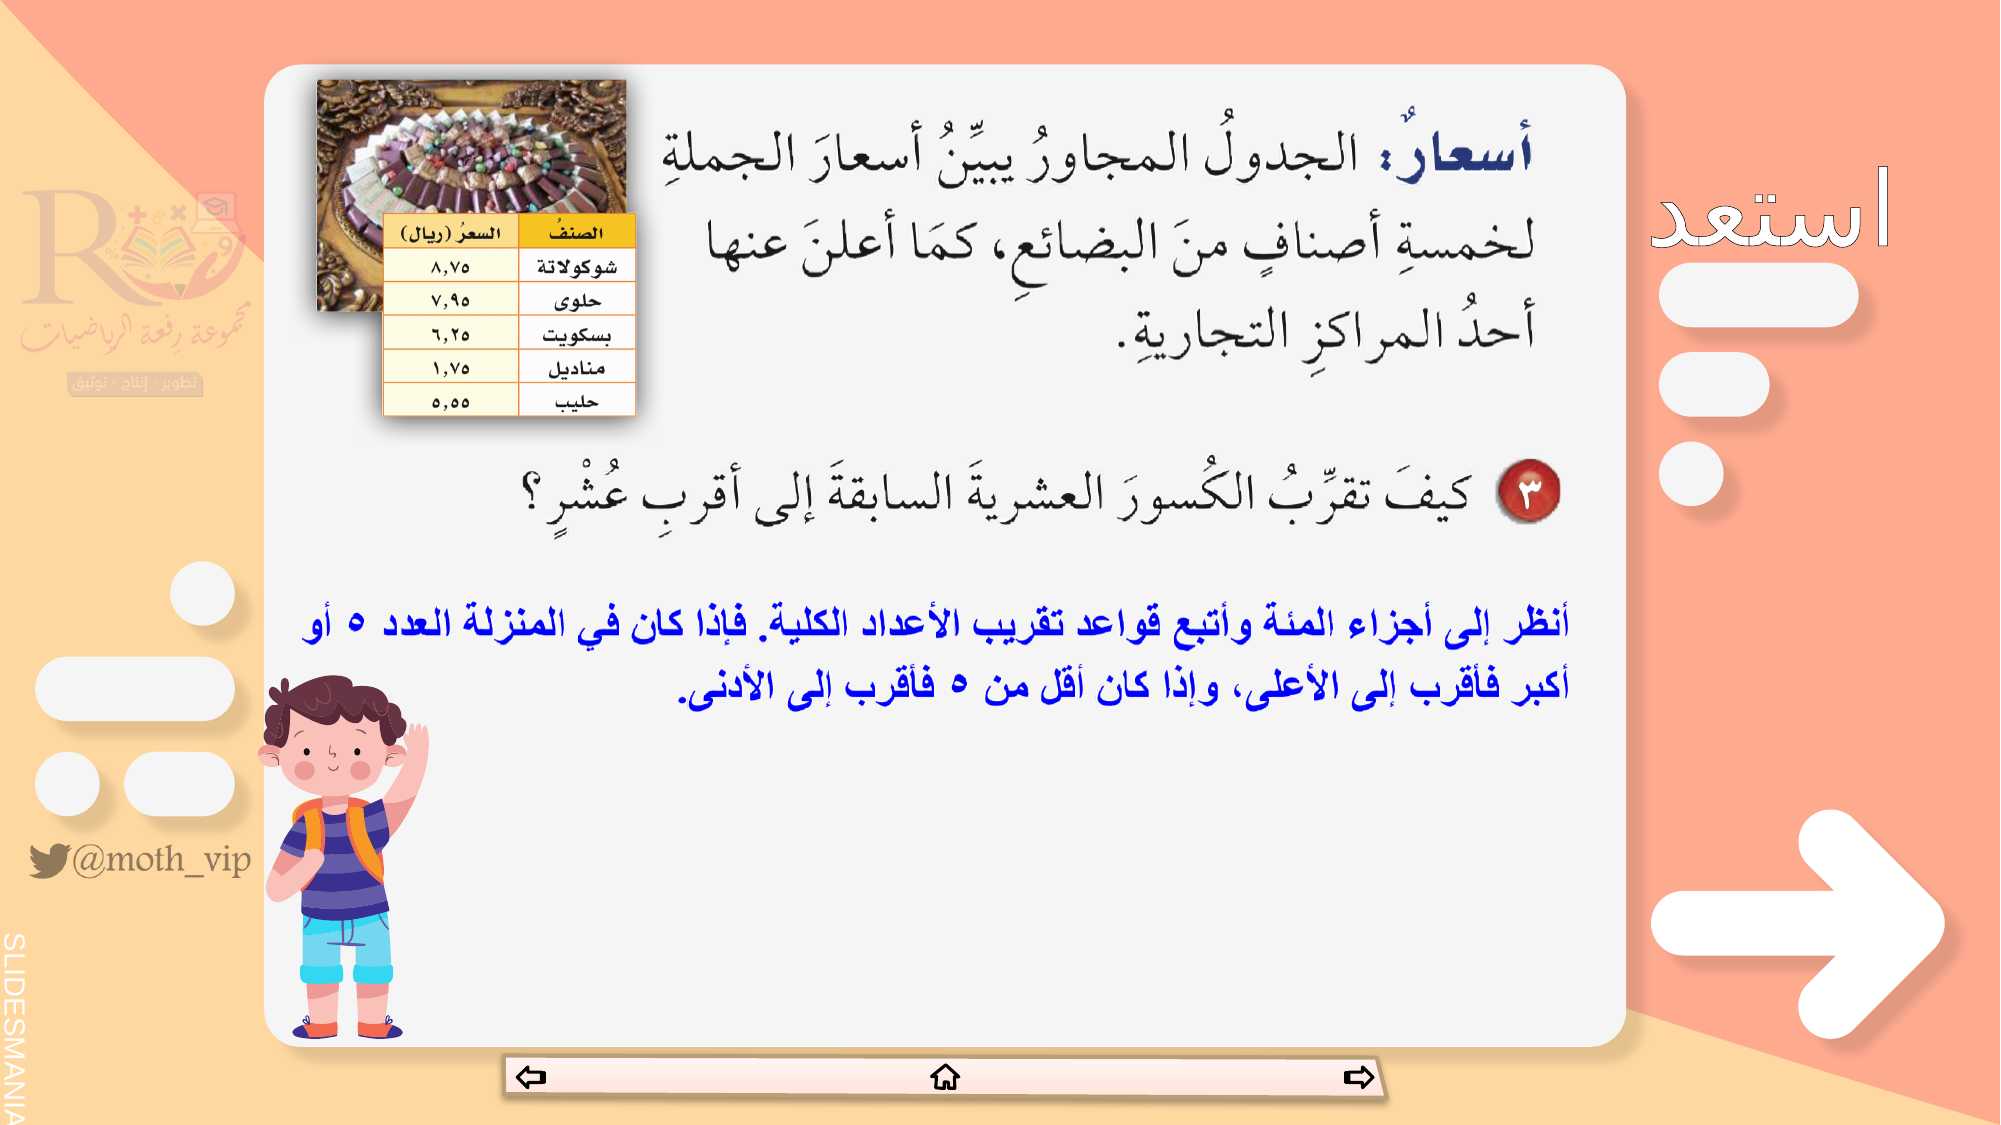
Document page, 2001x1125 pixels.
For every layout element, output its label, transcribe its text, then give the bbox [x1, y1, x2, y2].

text_box استعد [1631, 134, 1911, 274]
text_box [503, 1055, 1388, 1099]
picture [263, 435, 1594, 752]
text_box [257, 675, 430, 1040]
picture [304, 74, 1578, 420]
